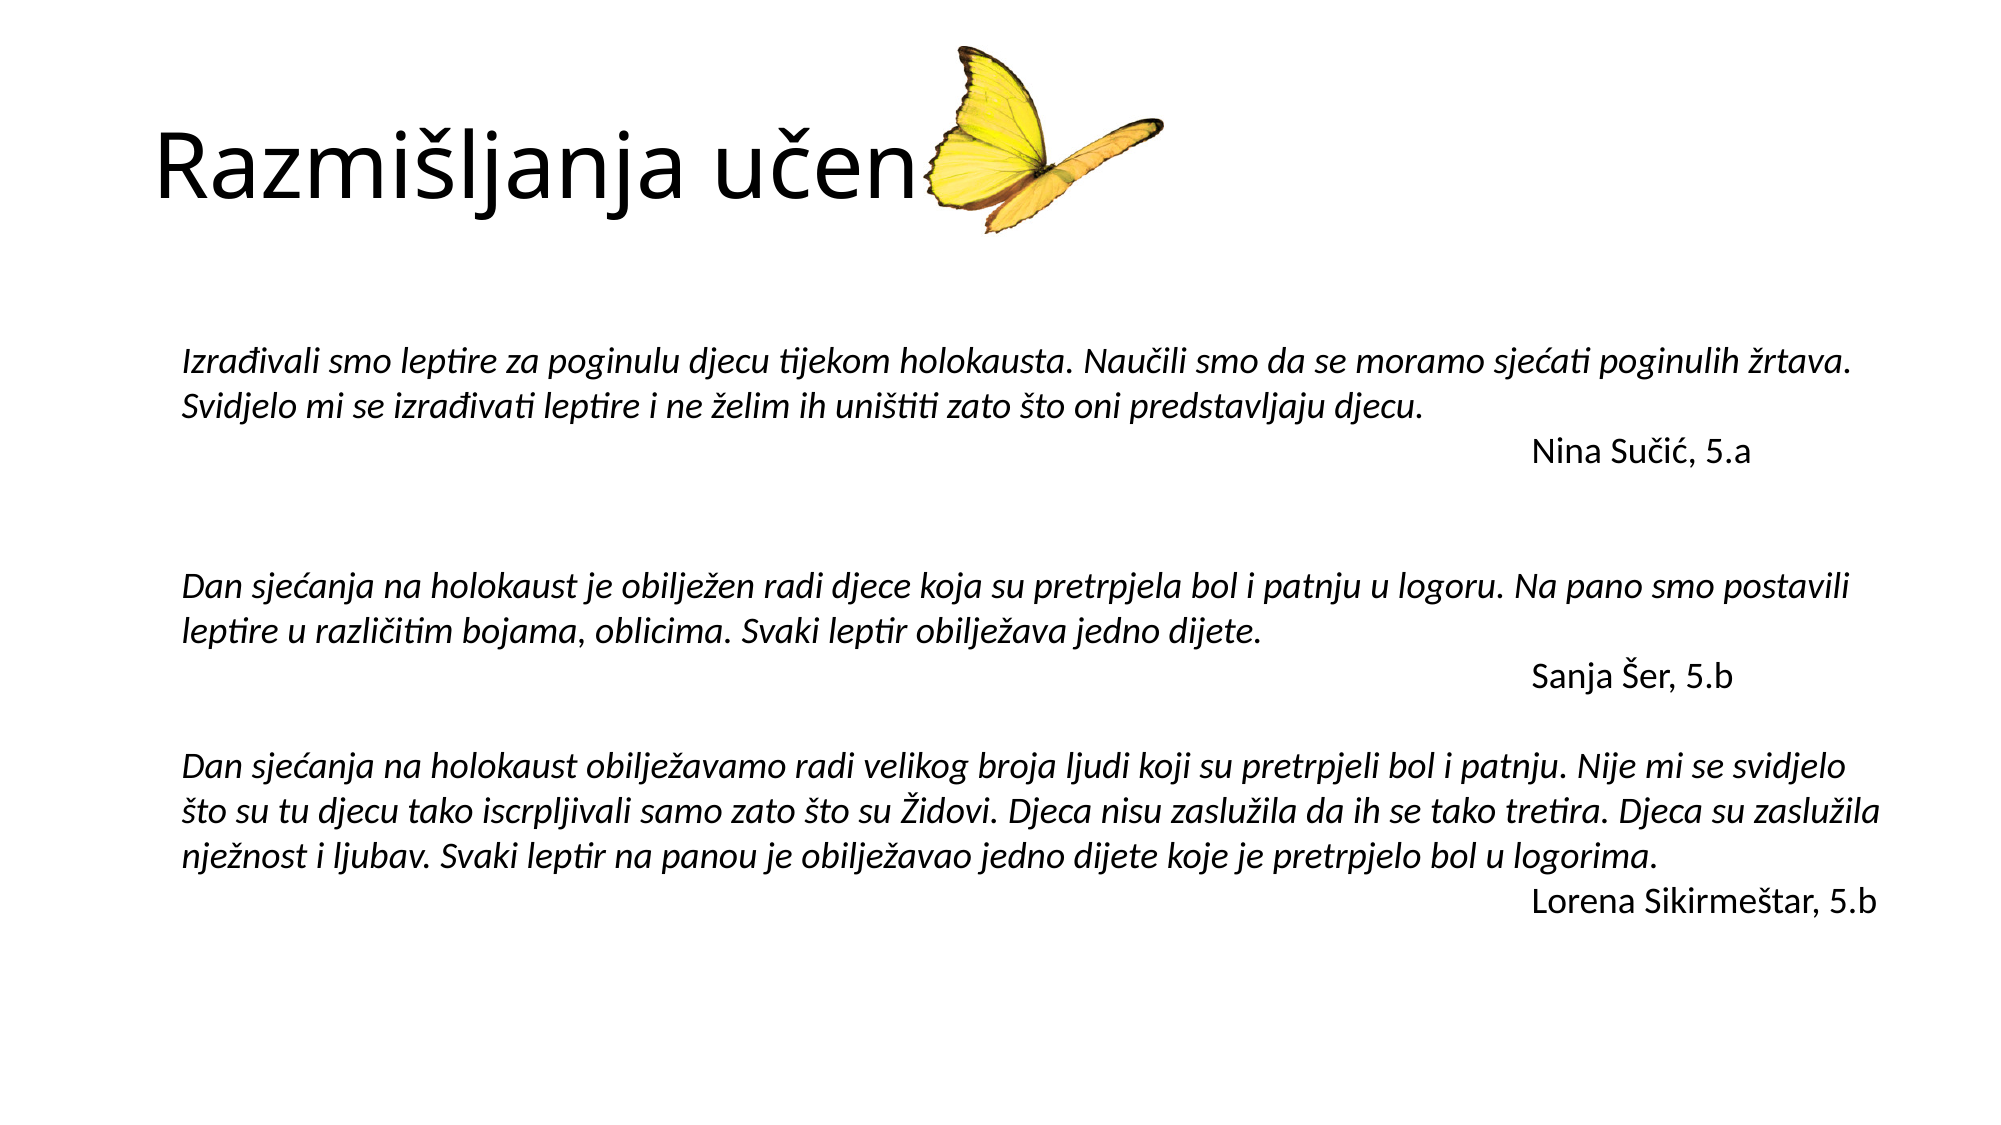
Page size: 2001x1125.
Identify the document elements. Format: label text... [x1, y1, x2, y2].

title Razmišljanja učenika [137, 59, 1863, 278]
picture [923, 19, 1164, 259]
text_box Izrađivali smo leptire za poginulu djecu tijekom holokausta. Naučili smo da se moramo sjećati poginulih žrtava. Svidjelo mi se izrađivati leptire i ne želim ih uništiti zato što oni predstavljaju djecu. Nina Sučić, 5.a Dan sjećanja na holokaust je obilježen radi djece koja su pretrpjela bol i patnju u logoru. Na pano smo postavili leptire u različitim bojama, oblicima. Svaki leptir obilježava jedno dijete. Sanja Šer, 5.b Dan sjećanja na holokaust obilježavamo radi velikog broja ljudi koji su pretrpjeli bol i patnju. Nije mi se svidjelo što su tu djecu tako iscrpljivali samo zato što su Židovi. Djeca nisu zaslužila da ih se tako tretira. Djeca su zaslužila nježnost i ljubav. Svaki leptir na panou je obilježavao jedno dijete koje je pretrpjelo bol u logorima. Lorena Sikirmeštar, 5.b [166, 328, 1905, 1018]
